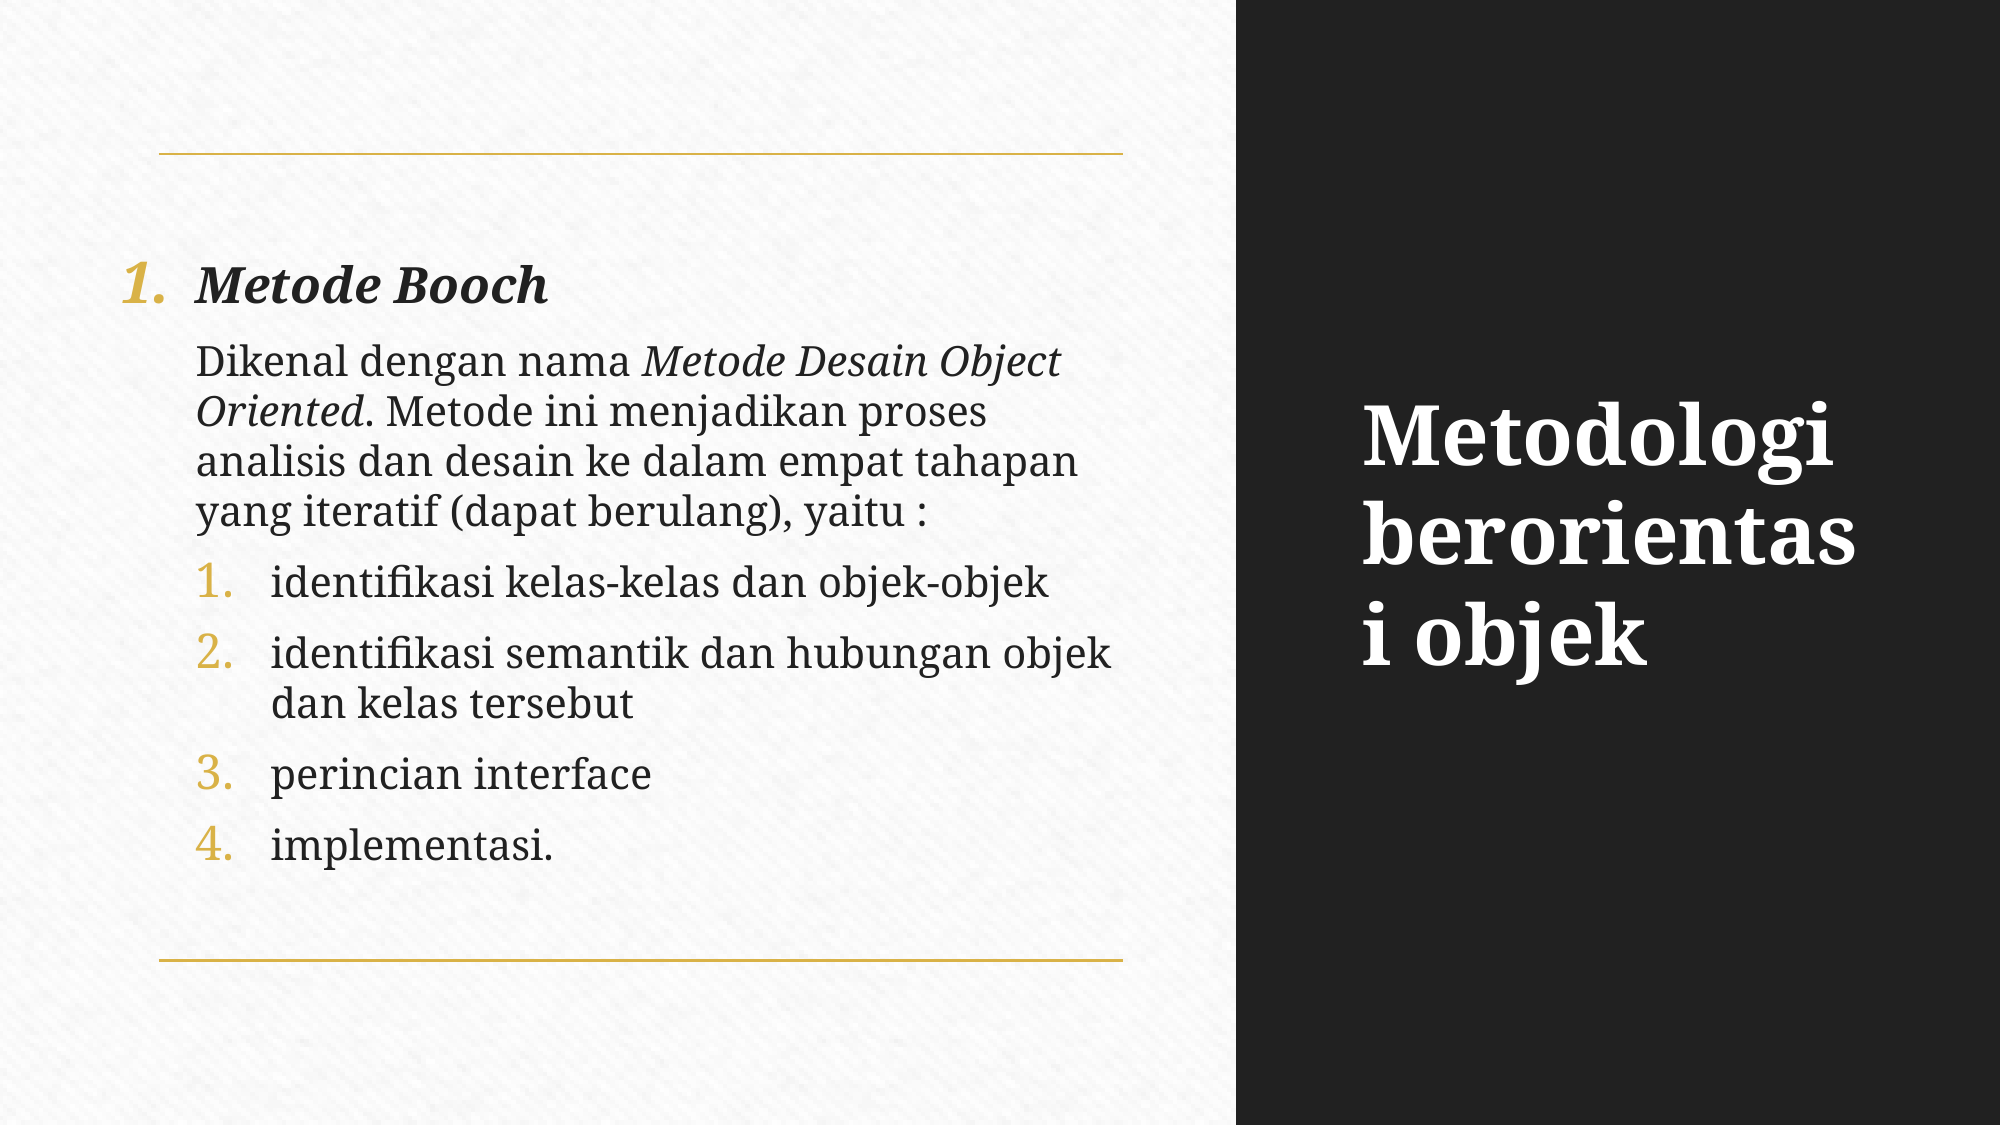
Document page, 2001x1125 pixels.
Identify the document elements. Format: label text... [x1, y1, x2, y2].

text_box [1237, 0, 2000, 1125]
title Metodologi berorientasi objek [1347, 161, 1898, 903]
list Metode Booch Dikenal dengan nama Metode Desain Object Oriented. Metode ini menjadikan proses analisis dan desain ke dalam empat tahapan yang iteratif (dapat berulang), yaitu : identifikasi kelas-kelas dan objek-objek identifikasi semantik dan hubungan objek dan kelas tersebut perincian interface implementasi. [105, 105, 1131, 1017]
text_box [0, 0, 1237, 1125]
